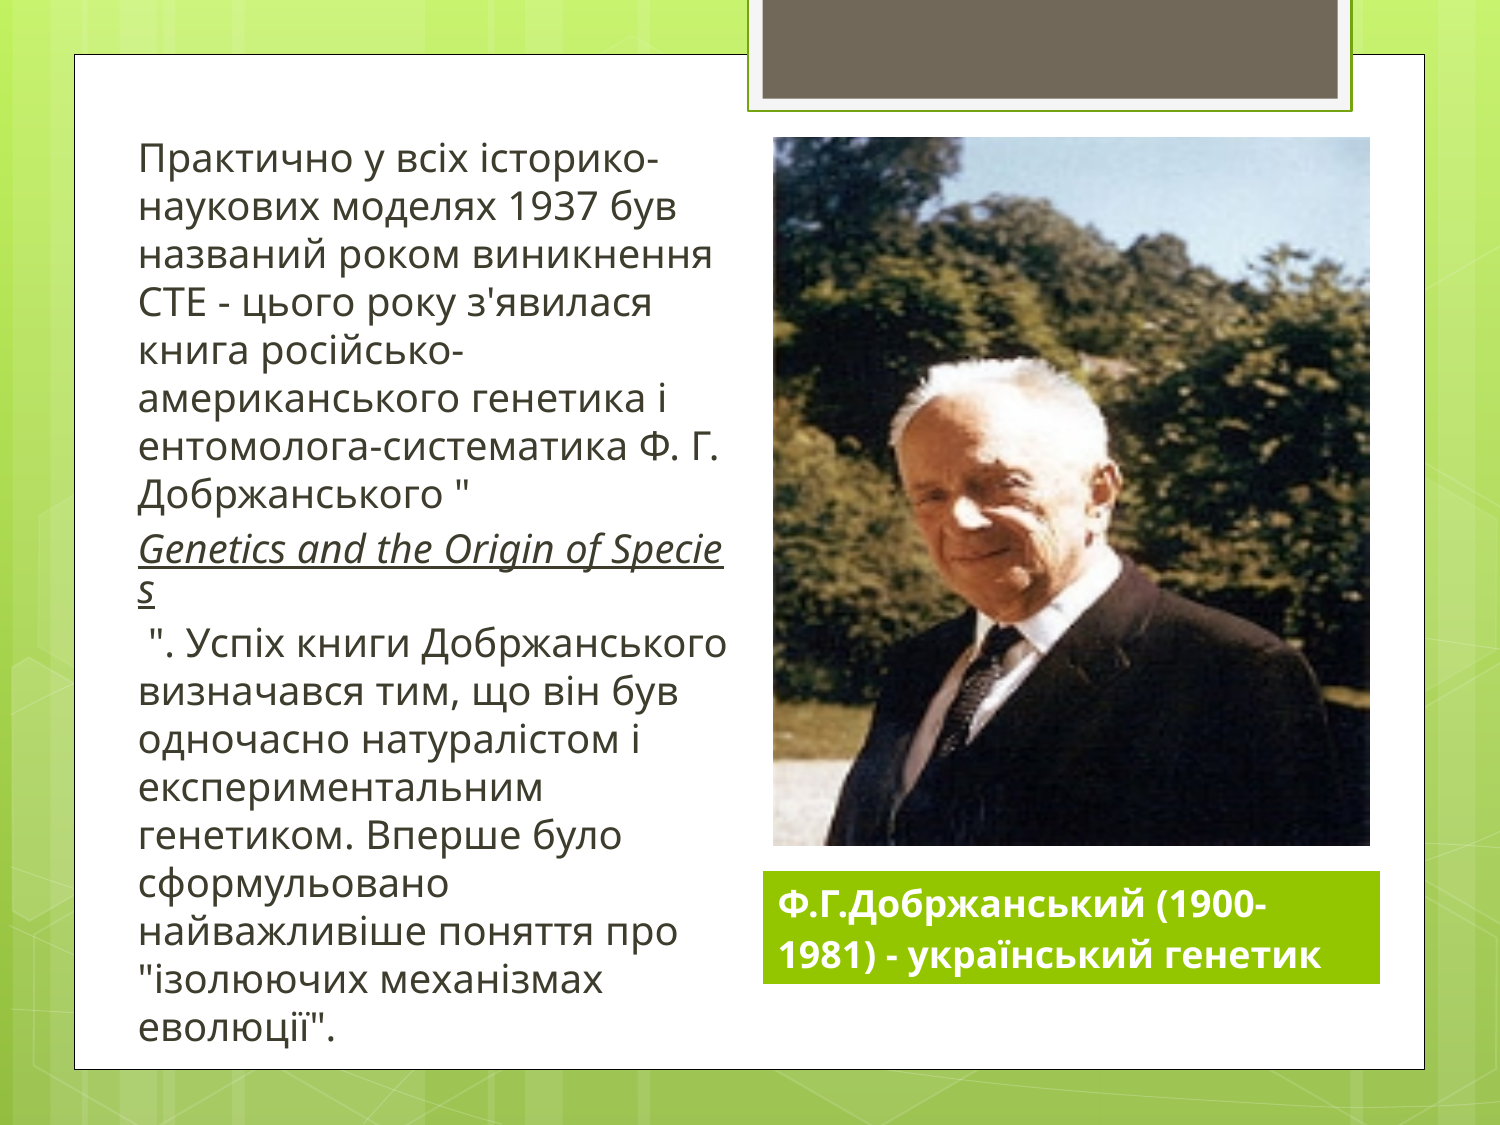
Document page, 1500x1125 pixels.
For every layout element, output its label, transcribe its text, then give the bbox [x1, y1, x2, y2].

list Практично у всіх історико-наукових моделях 1937 був названий роком виникнення СТЕ - цього року з'явилася книга російсько-американського генетика і ентомолога-систематика Ф. Г. Добржанського " ​​Genetics and the Origin of Species ". Успіх книги Добржанського визначався тим, що він був одночасно натуралістом і експериментальним генетиком. Вперше було сформульовано найважливіше поняття про "ізолюючих механізмах еволюції". [112, 125, 750, 1035]
table_header Ф.Г.Добржанський (1900-1981) - український генетик [763, 871, 1380, 984]
picture [773, 136, 1370, 847]
